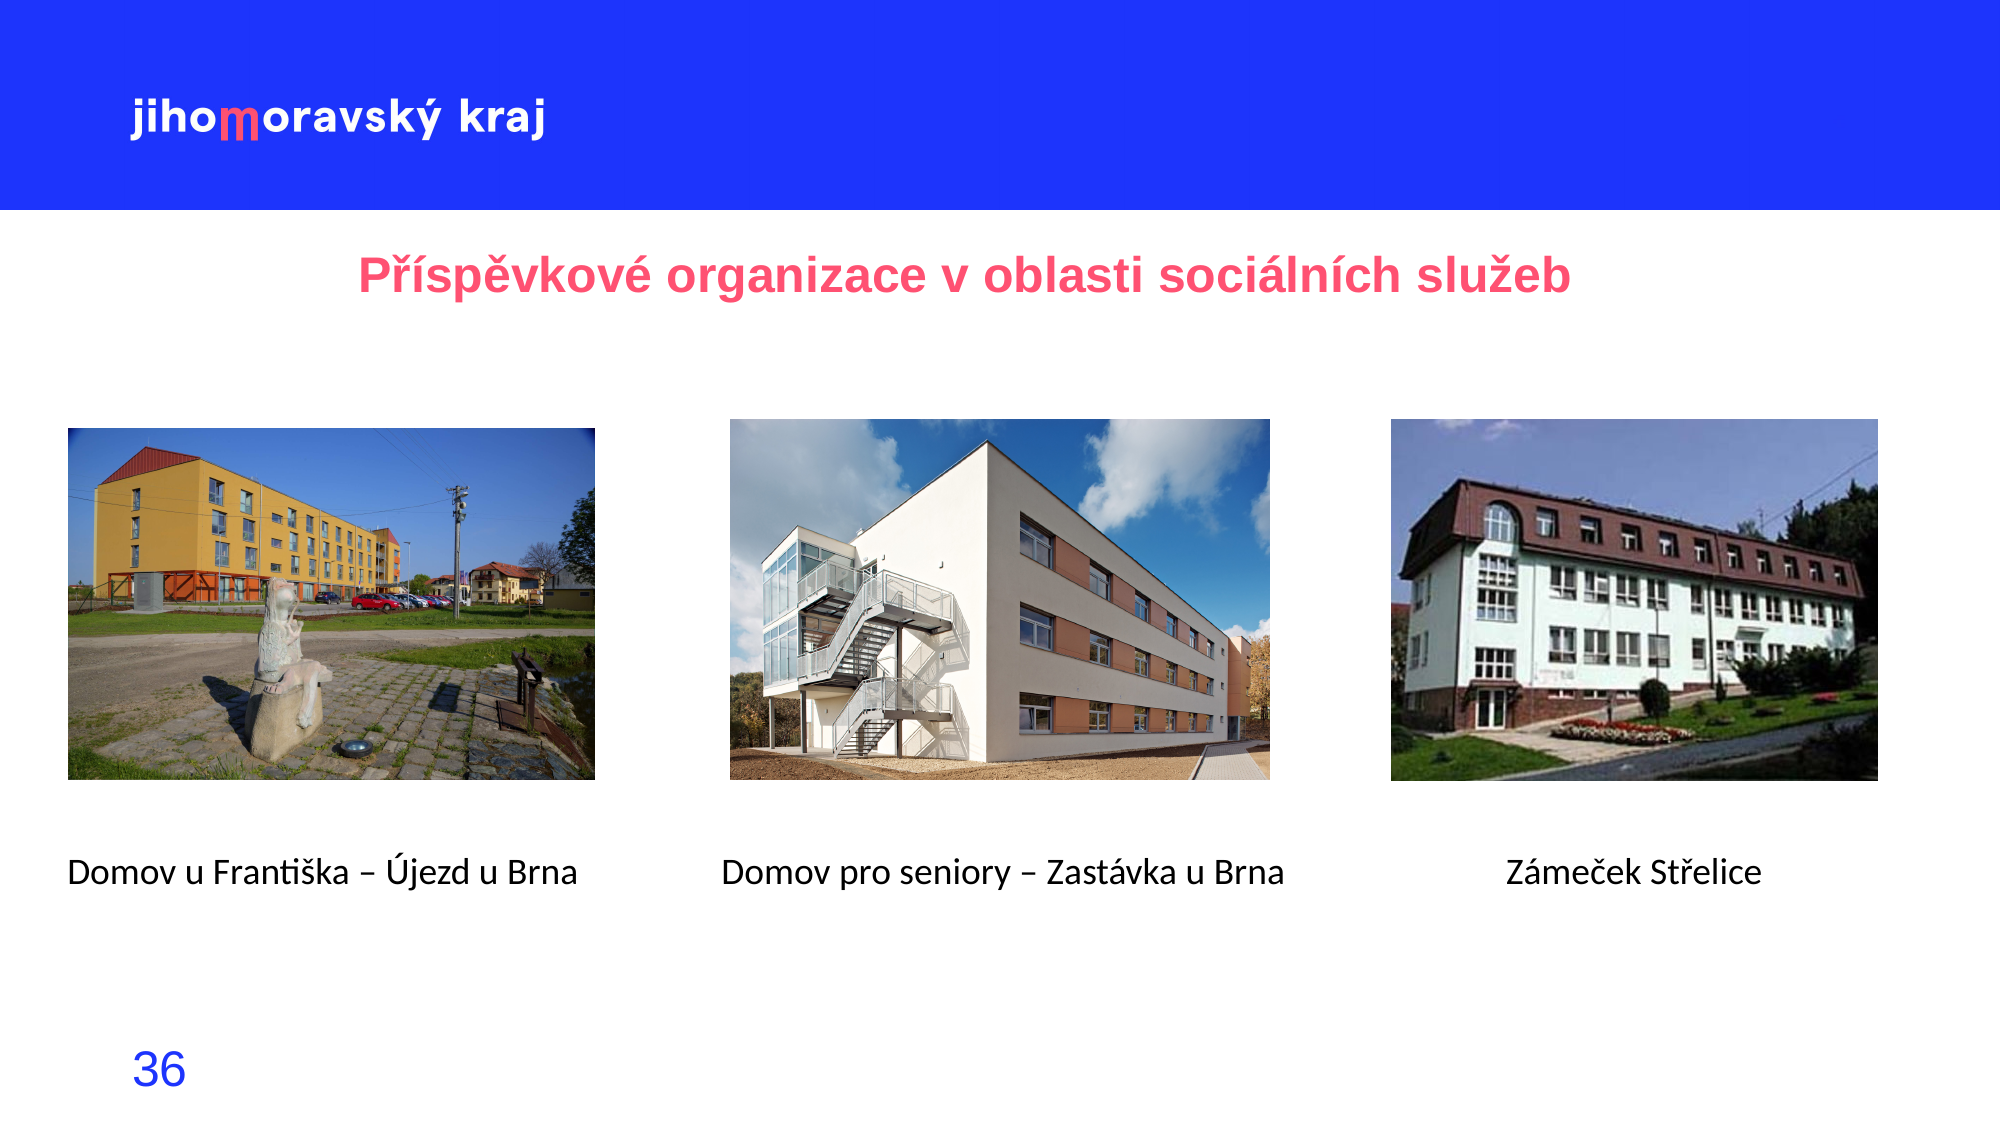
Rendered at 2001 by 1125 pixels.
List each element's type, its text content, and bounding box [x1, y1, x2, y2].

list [68, 428, 595, 780]
picture [1391, 419, 1878, 781]
text_box Domov pro seniory – Zastávka u Brna [706, 839, 1327, 900]
picture [730, 419, 1270, 780]
title Příspěvkové organizace v oblasti sociálních služeb [68, 221, 1863, 333]
text_box Zámeček Střelice [1391, 839, 1878, 900]
picture [0, 0, 2000, 210]
text_box Domov u Františka – Újezd u Brna [52, 839, 620, 900]
